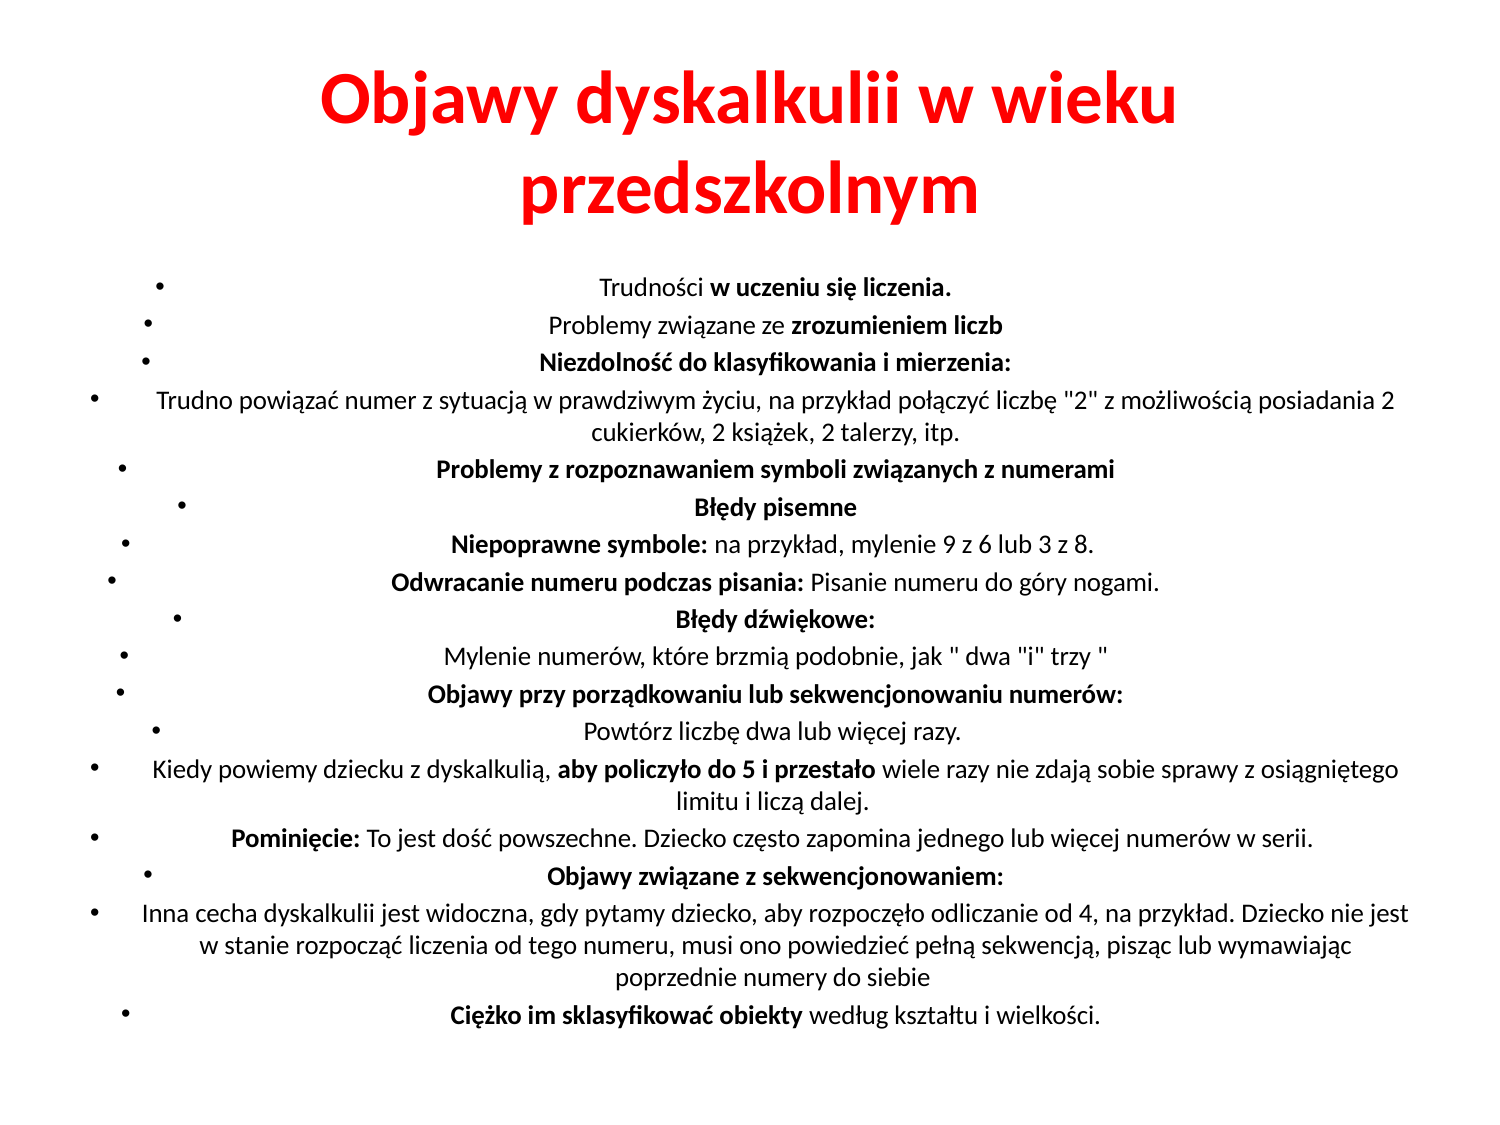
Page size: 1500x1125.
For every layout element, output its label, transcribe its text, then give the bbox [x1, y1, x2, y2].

list Trudności w uczeniu się liczenia. Problemy związane ze zrozumieniem liczb Niezdolność do klasyfikowania i mierzenia: Trudno powiązać numer z sytuacją w prawdziwym życiu, na przykład połączyć liczbę "2" z możliwością posiadania 2 cukierków, 2 książek, 2 talerzy, itp. Problemy z rozpoznawaniem symboli związanych z numerami Błędy pisemne Niepoprawne symbole: na przykład, mylenie 9 z 6 lub 3 z 8. Odwracanie numeru podczas pisania: Pisanie numeru do góry nogami. Błędy dźwiękowe: Mylenie numerów, które brzmią podobnie, jak " dwa "i" trzy " Objawy przy porządkowaniu lub sekwencjonowaniu numerów: Powtórz liczbę dwa lub więcej razy. Kiedy powiemy dziecku z dyskalkulią, aby policzyło do 5 i przestało wiele razy nie zdają sobie sprawy z osiągniętego limitu i liczą dalej. Pominięcie: To jest dość powszechne. Dziecko często zapomina jednego lub więcej numerów w serii. Objawy związane z sekwencjonowaniem: Inna cecha dyskalkulii jest widoczna, gdy pytamy dziecko, aby rozpoczęło odliczanie od 4, na przykład. Dziecko nie jest w stanie rozpocząć liczenia od tego numeru, musi ono powiedzieć pełną sekwencją, pisząc lub wymawiając poprzednie numery do siebie Ciężko im sklasyfikować obiekty według kształtu i wielkości. [75, 262, 1425, 1071]
title Objawy dyskalkulii w wieku przedszkolnym [75, 45, 1425, 233]
